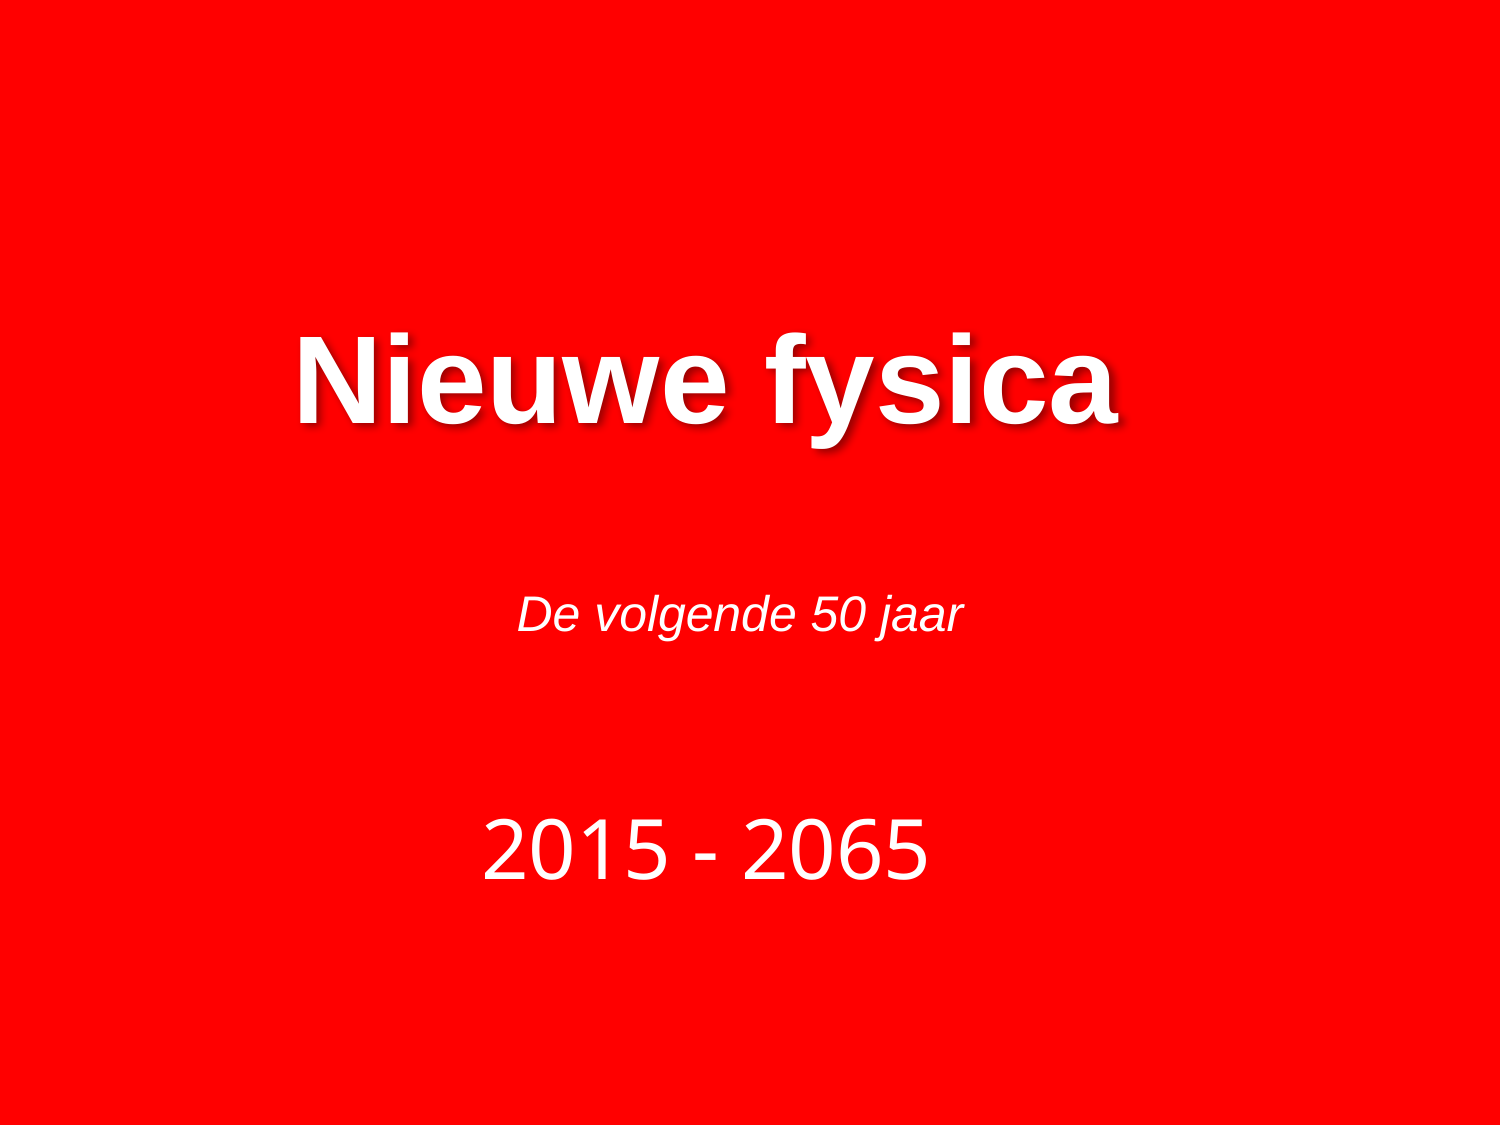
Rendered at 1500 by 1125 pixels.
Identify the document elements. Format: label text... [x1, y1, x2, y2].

text_box Nieuwe fysica [277, 290, 1282, 456]
text_box De volgende 50 jaar [501, 574, 1069, 649]
text_box 2015 - 2065 [466, 788, 1010, 904]
